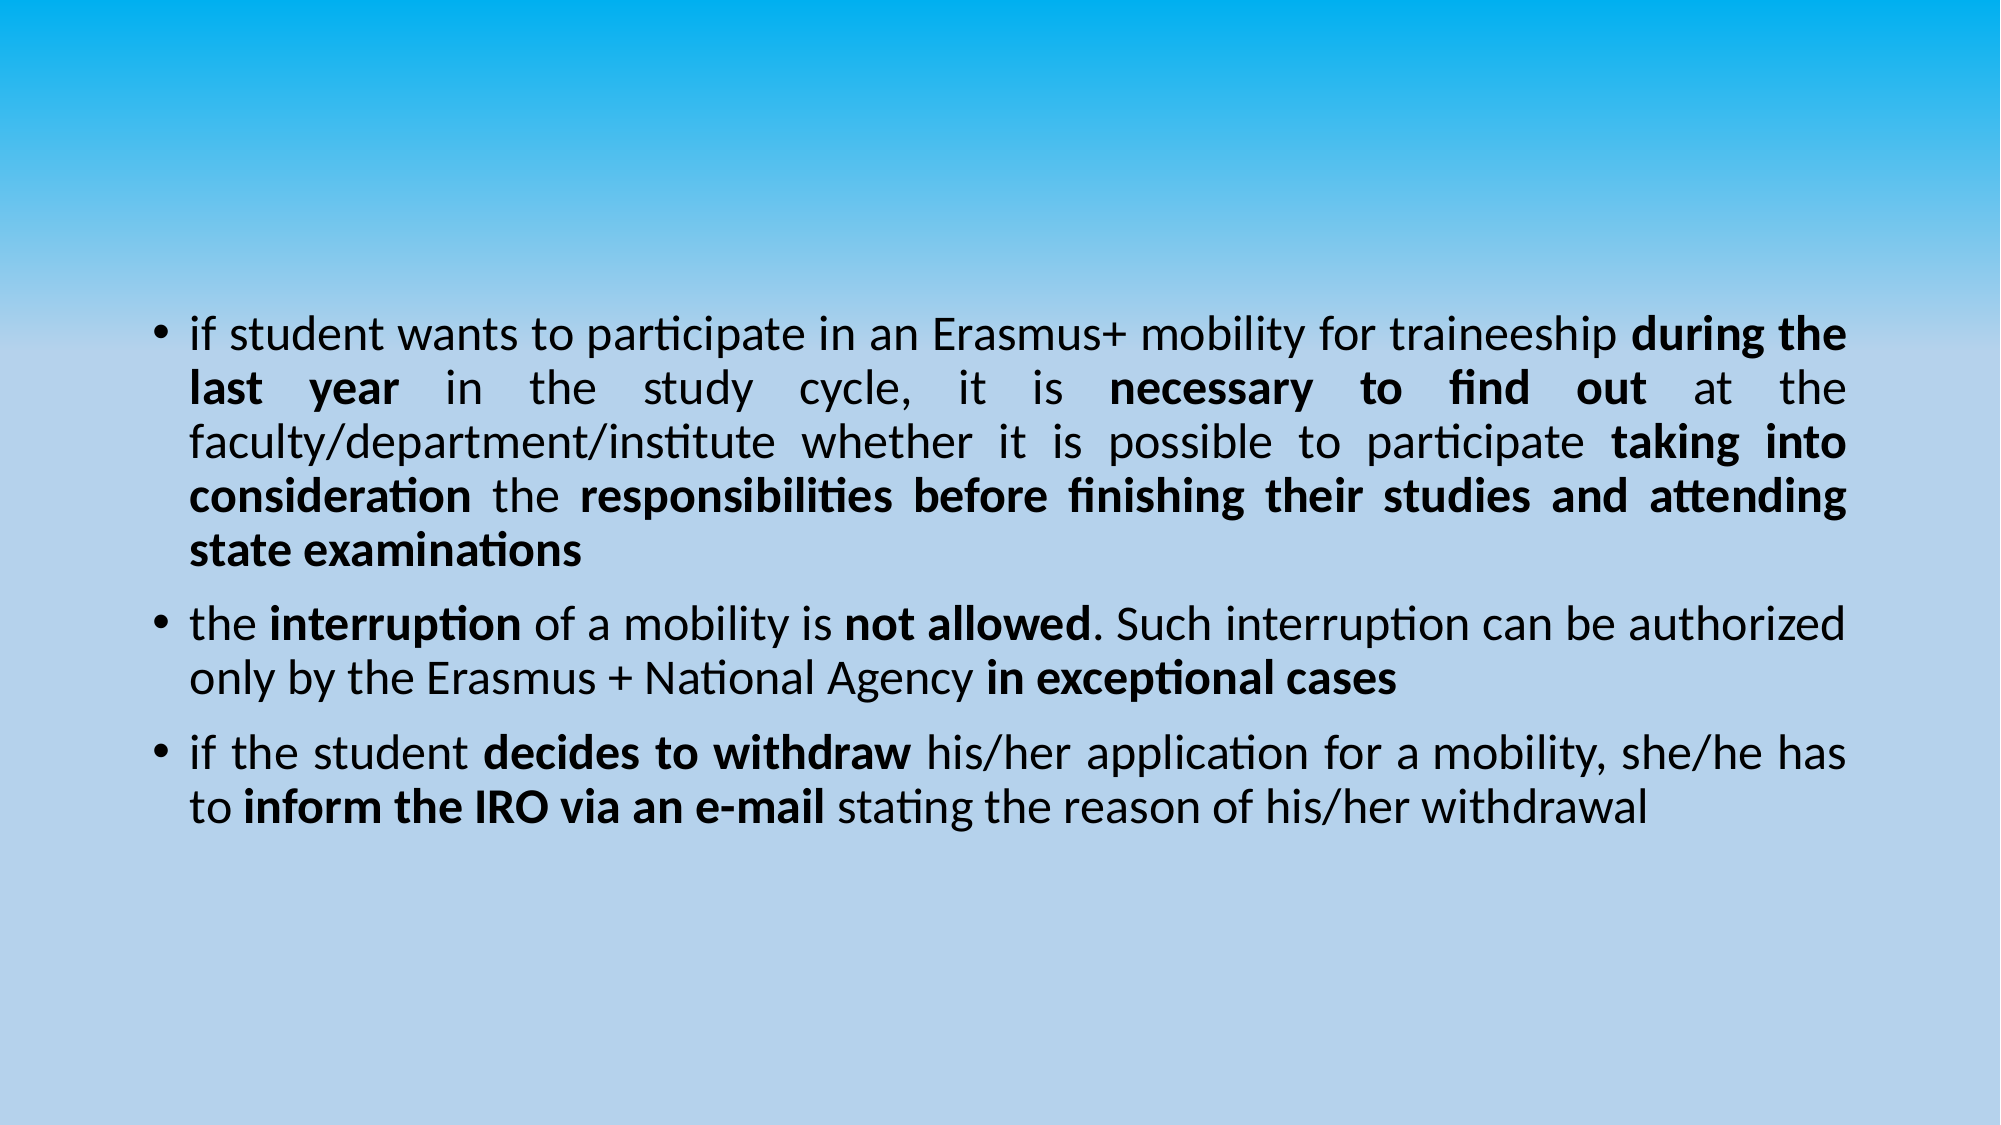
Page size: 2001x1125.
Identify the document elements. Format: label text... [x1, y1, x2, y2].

list if student wants to participate in an Erasmus+ mobility for traineeship during the last year in the study cycle, it is necessary to find out at the faculty/department/institute whether it is possible to participate taking into consideration the responsibilities before finishing their studies and attending state examinations the interruption of a mobility is not allowed. Such interruption can be authorized only by the Erasmus + National Agency in exceptional cases if the student decides to withdraw his/her application for a mobility, she/he has to inform the IRO via an e-mail stating the reason of his/her withdrawal [137, 299, 1863, 1014]
